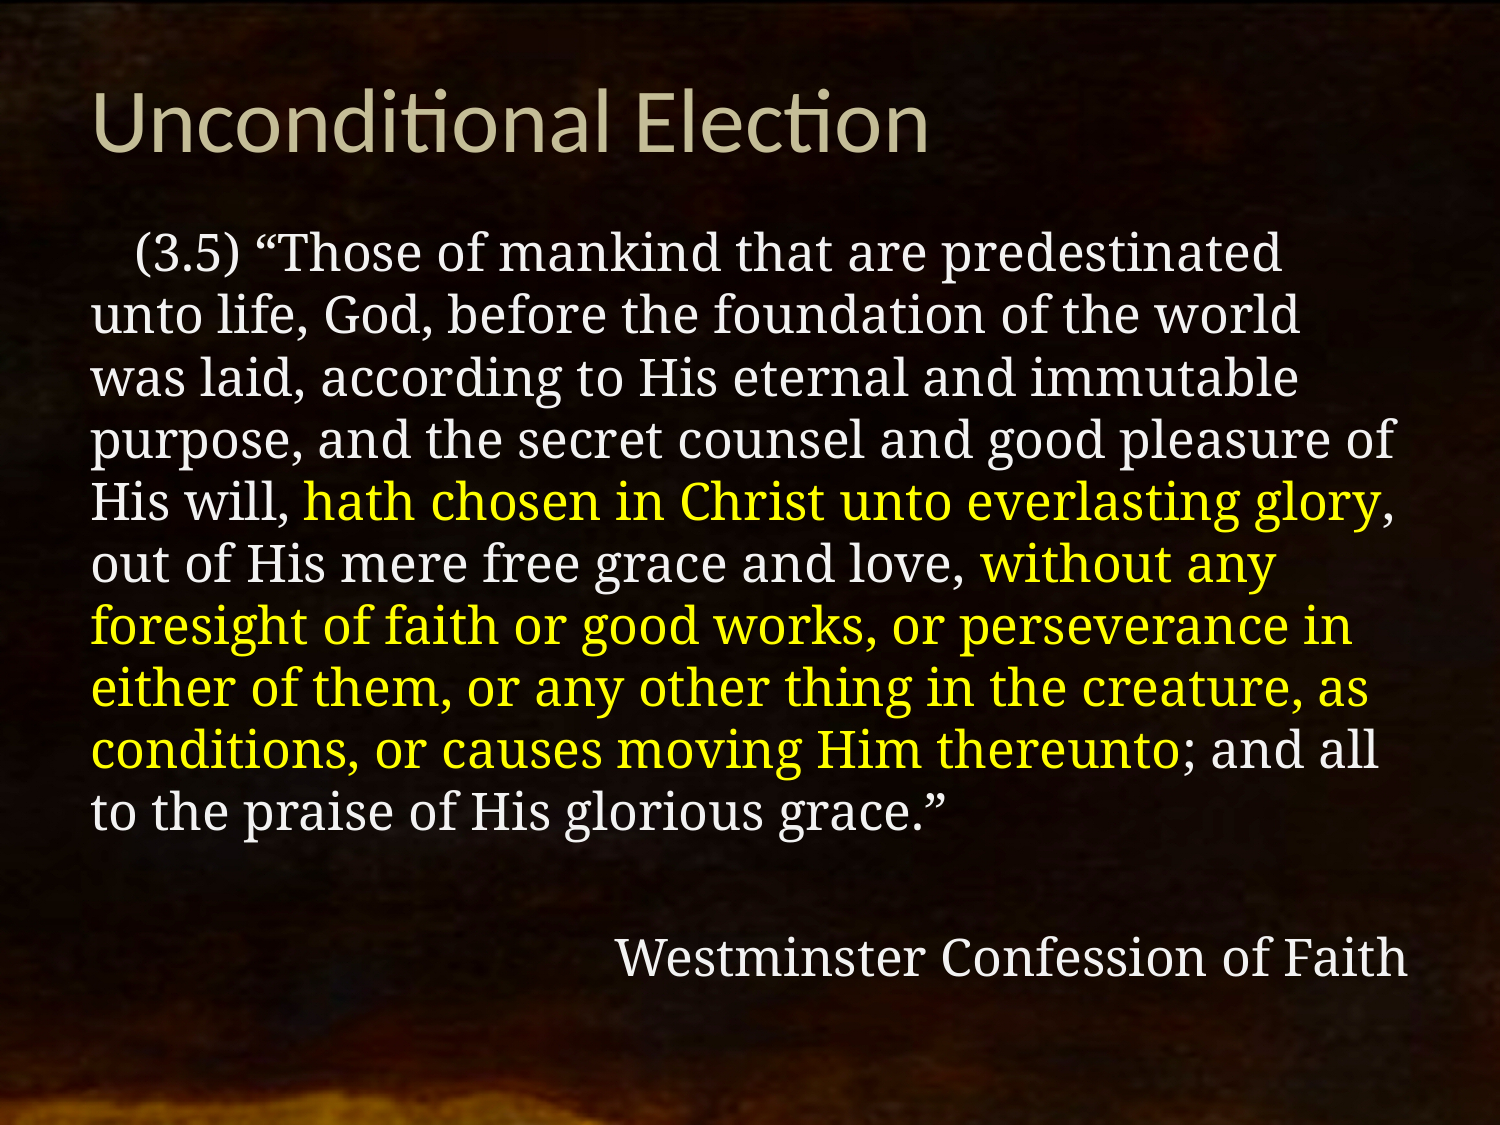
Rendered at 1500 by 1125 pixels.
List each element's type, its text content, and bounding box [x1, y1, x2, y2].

picture [0, 0, 1500, 1125]
title Unconditional Election [75, 45, 1425, 188]
list (3.5) “Those of mankind that are predestinated unto life, God, before the foundation of the world was laid, according to His eternal and immutable purpose, and the secret counsel and good pleasure of His will, hath chosen in Christ unto everlasting glory, out of His mere free grace and love, without any foresight of faith or good works, or perseverance in either of them, or any other thing in the creature, as conditions, or causes moving Him thereunto; and all to the praise of His glorious grace.” Westminster Confession of Faith [75, 212, 1425, 1050]
